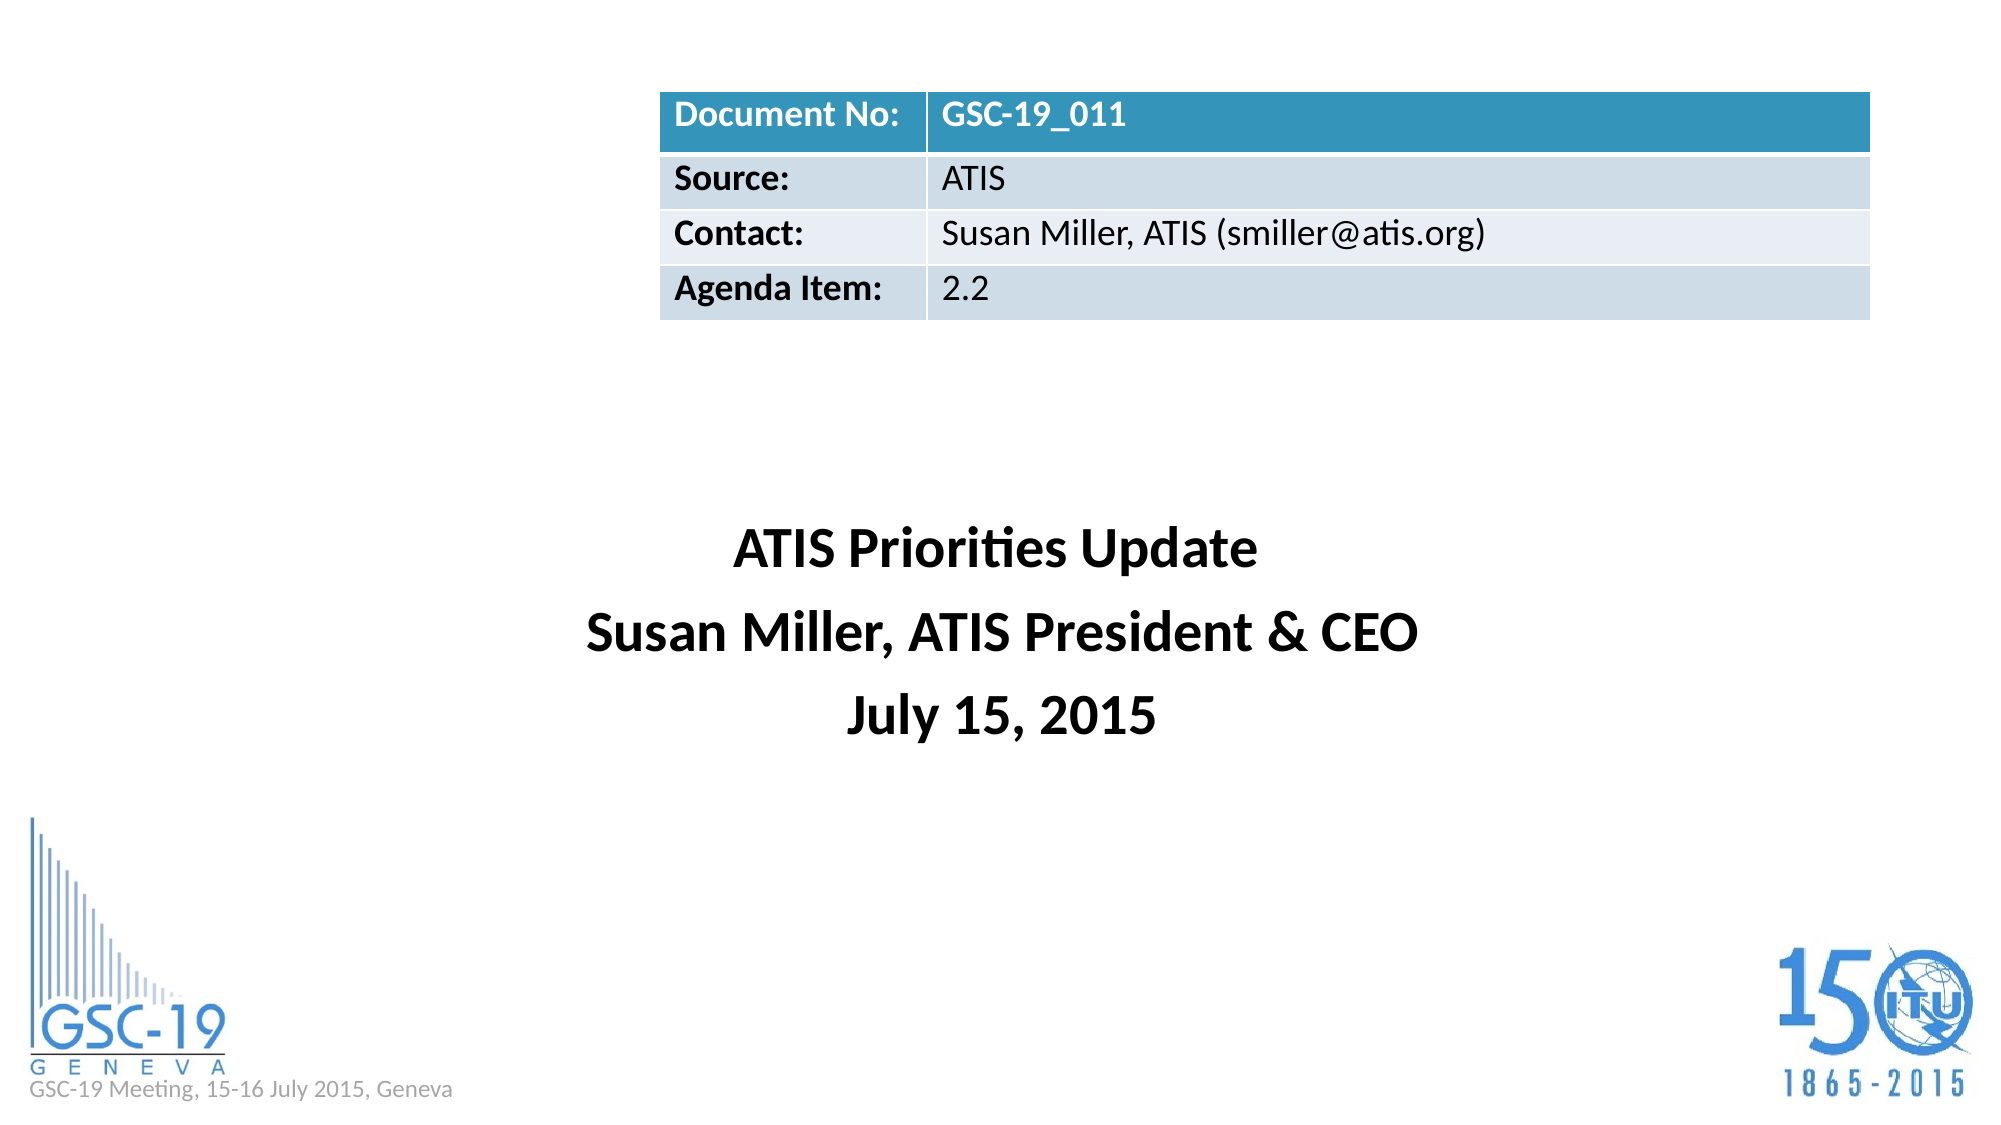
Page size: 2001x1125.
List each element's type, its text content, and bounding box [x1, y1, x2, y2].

picture [1766, 936, 1986, 1107]
table_cell Agenda Item: [660, 266, 926, 320]
picture [25, 810, 233, 1080]
text_box [249, 212, 1750, 605]
table_cell ATIS [928, 157, 1870, 209]
table_header Document No: [660, 92, 926, 152]
table_cell Contact: [660, 211, 926, 264]
table_header GSC-19_011 [928, 92, 1870, 152]
table_cell 2.2 [928, 266, 1870, 320]
table_cell Susan Miller, ATIS (smiller@atis.org) [928, 211, 1870, 264]
table_cell Source: [660, 157, 926, 209]
text_box ATIS Priorities Update Susan Miller, ATIS President & CEO July 15, 2015 [252, 509, 1753, 763]
